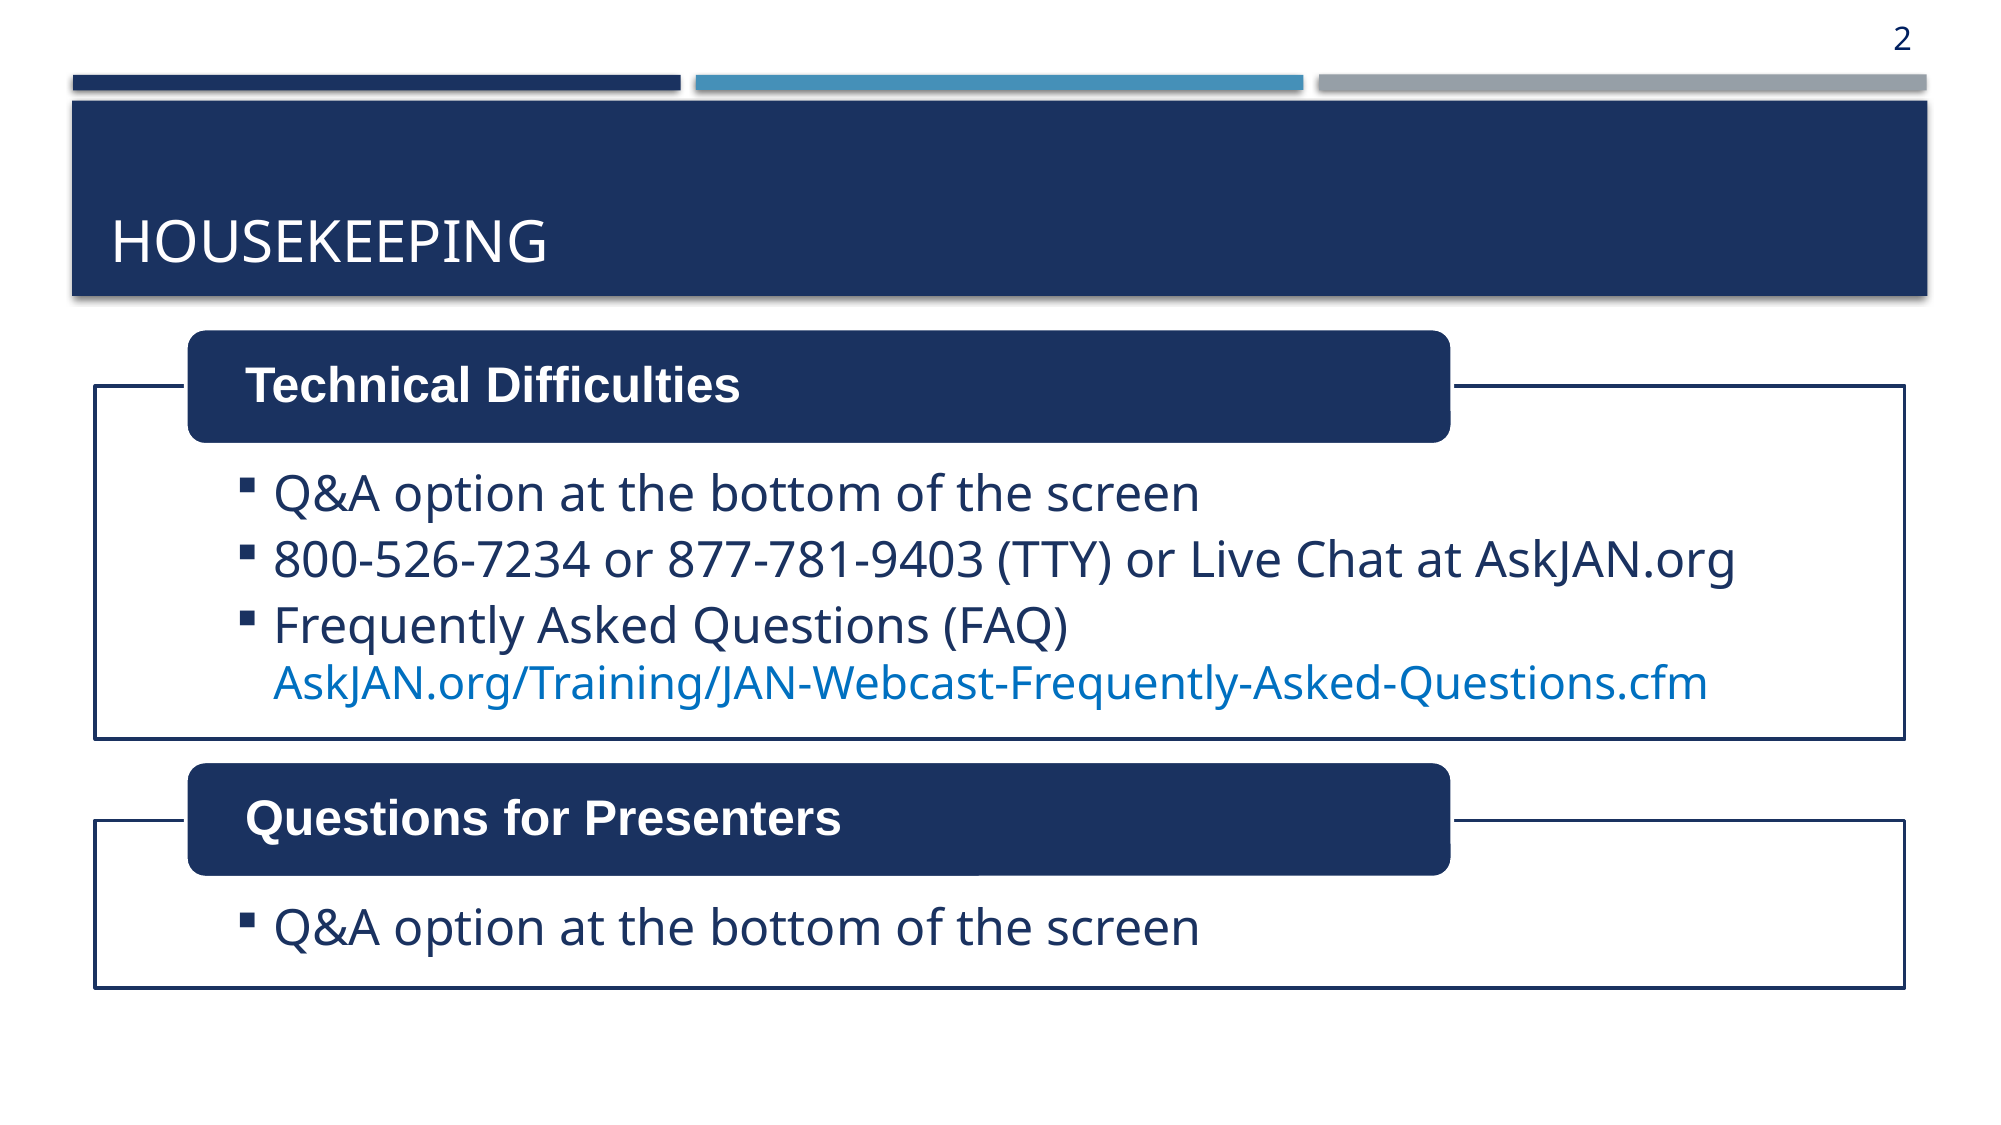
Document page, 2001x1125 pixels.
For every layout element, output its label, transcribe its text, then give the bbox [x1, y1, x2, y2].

slide_number 2 [1754, 10, 1927, 70]
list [94, 327, 1906, 989]
title Housekeeping [95, 115, 1905, 282]
